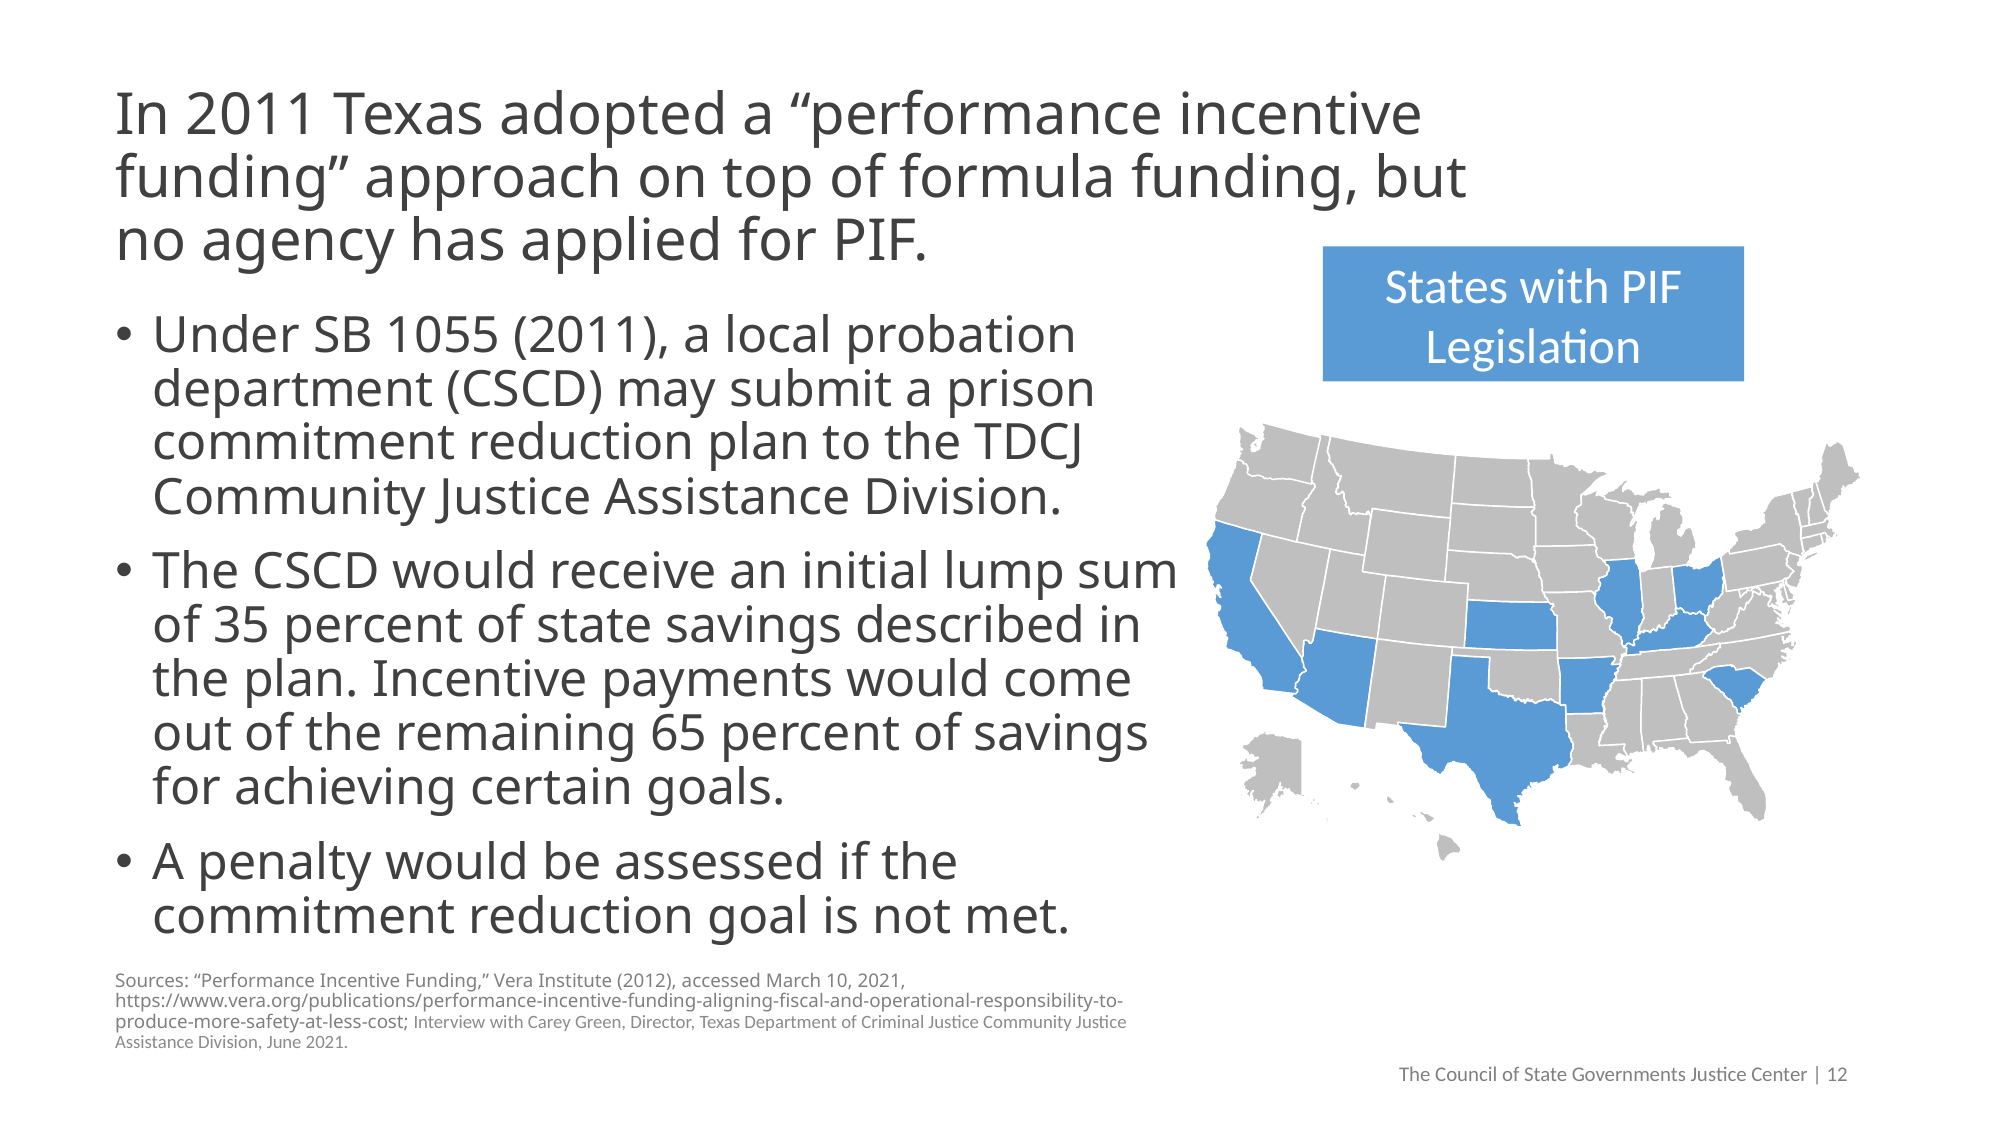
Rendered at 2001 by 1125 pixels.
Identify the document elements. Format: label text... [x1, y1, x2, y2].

text_box Sources: “Performance Incentive Funding,” Vera Institute (2012), accessed March 10, 2021, https://www.vera.org/publications/performance-incentive-funding-aligning-fiscal-and-operational-responsibility-to-produce-more-safety-at-less-cost; Interview with Carey Green, Director, Texas Department of Criminal Justice Community Justice Assistance Division, June 2021. [100, 964, 1201, 1060]
title In 2011 Texas adopted a “performance incentive funding” approach on top of formula funding, but no agency has applied for PIF. [100, 75, 1515, 282]
list Under SB 1055 (2011), a local probation department (CSCD) may submit a prison commitment reduction plan to the TDCJ Community Justice Assistance Division. The CSCD would receive an initial lump sum of 35 percent of state savings described in the plan. Incentive payments would come out of the remaining 65 percent of savings for achieving certain goals. A penalty would be assessed if the commitment reduction goal is not met. [100, 301, 1201, 964]
text_box States with PIF Legislation [1322, 245, 1745, 382]
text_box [1205, 422, 1862, 862]
